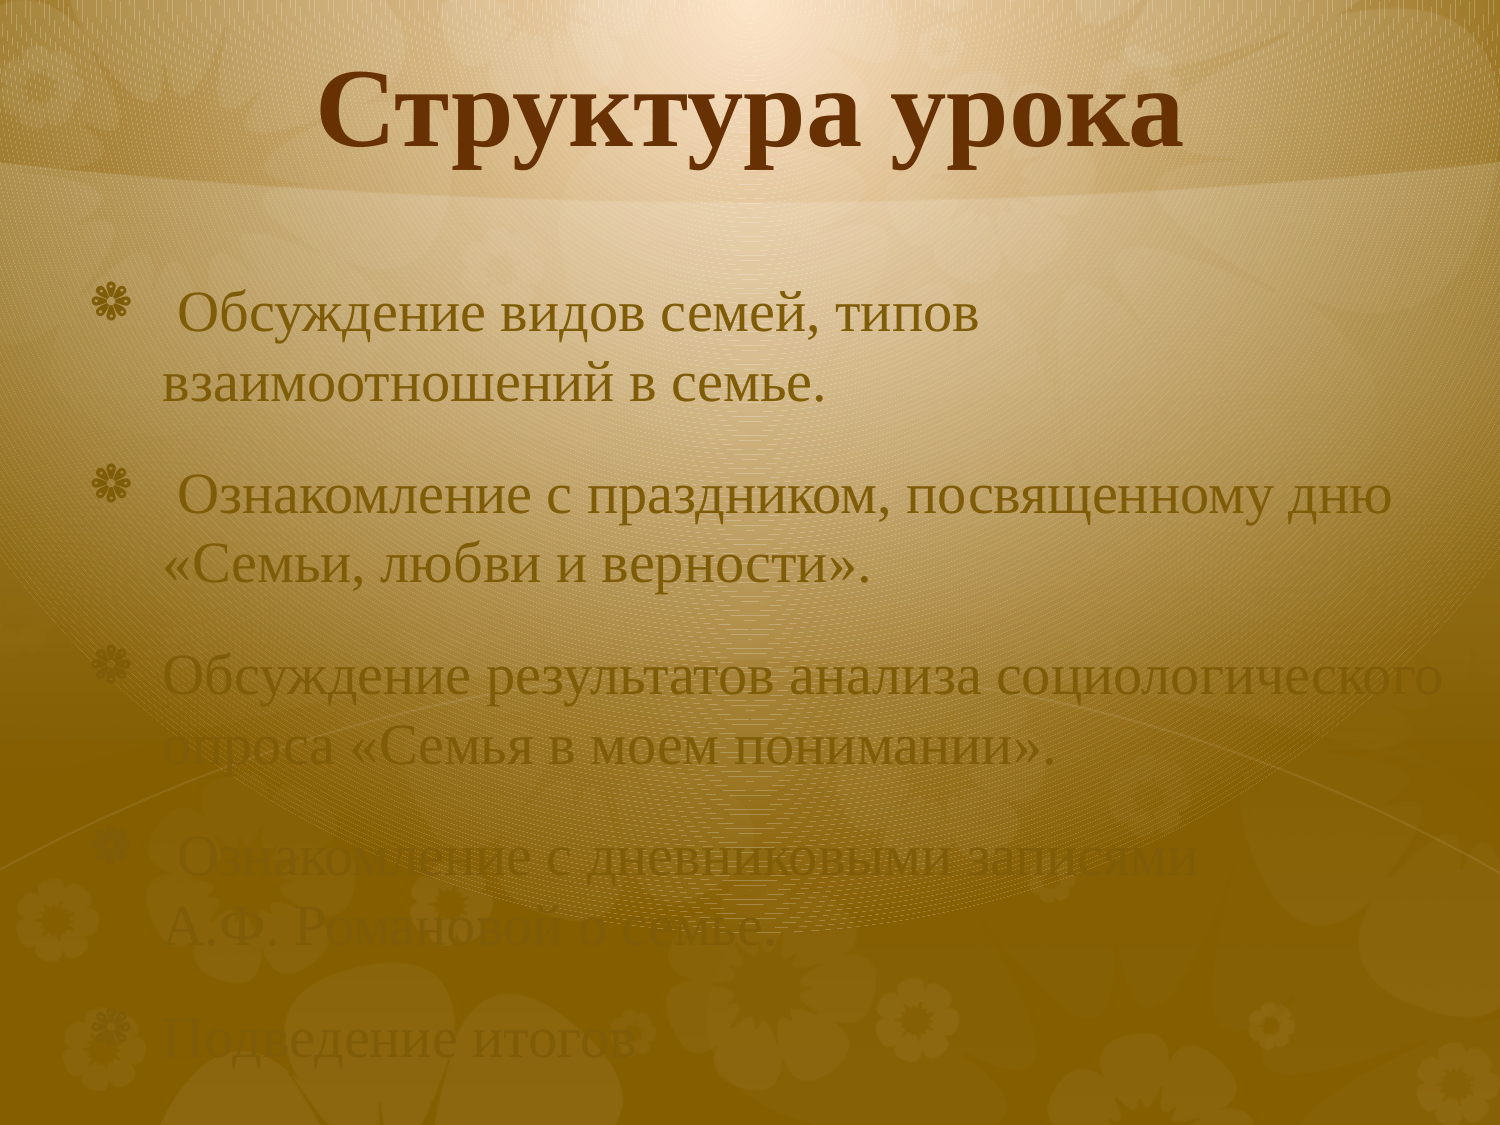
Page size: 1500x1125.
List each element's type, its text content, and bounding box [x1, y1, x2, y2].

list Обсуждение видов семей, типов взаимоотношений в семье. Ознакомление с праздником, посвященному дню «Семьи, любви и верности». Обсуждение результатов анализа социологического опроса «Семья в моем понимании». Ознакомление с дневниковыми записями А.Ф. Романовой о семье. Подведение итогов [72, 265, 1462, 1078]
picture [0, 0, 1500, 1125]
title Структура урока [127, 14, 1372, 203]
